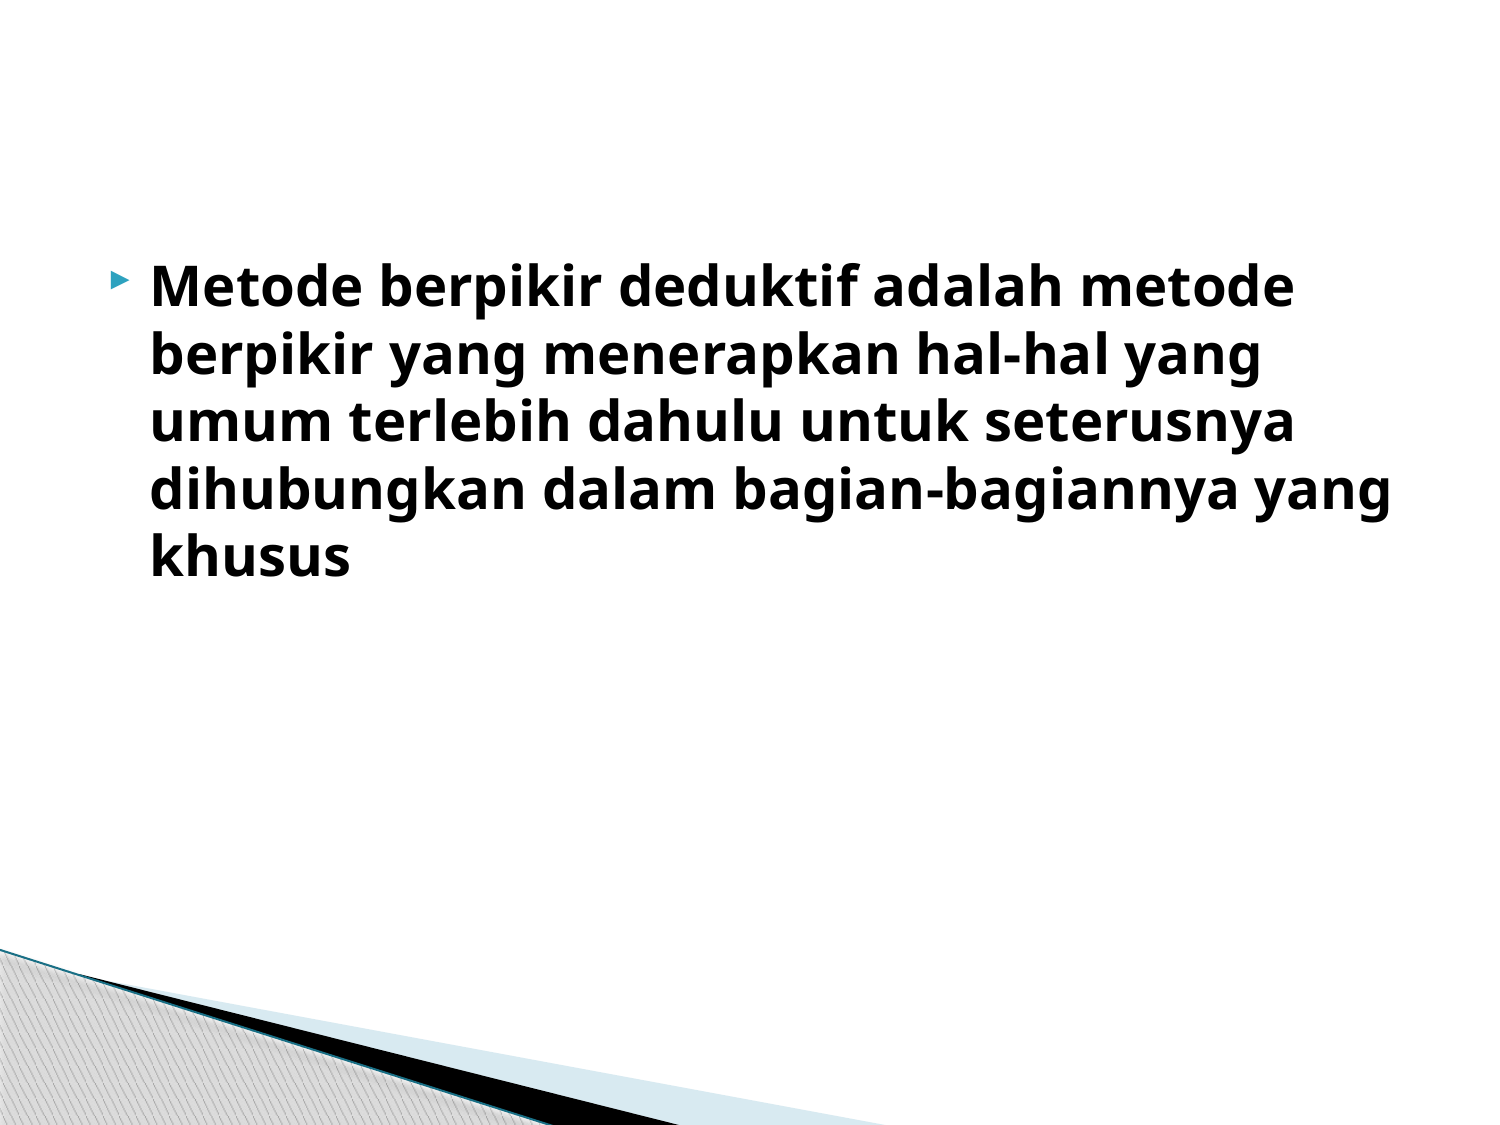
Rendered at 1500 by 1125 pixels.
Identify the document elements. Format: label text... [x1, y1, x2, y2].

list Metode berpikir deduktif adalah metode berpikir yang menerapkan hal-hal yang umum terlebih dahulu untuk seterusnya dihubungkan dalam bagian-bagiannya yang khusus [75, 243, 1425, 986]
